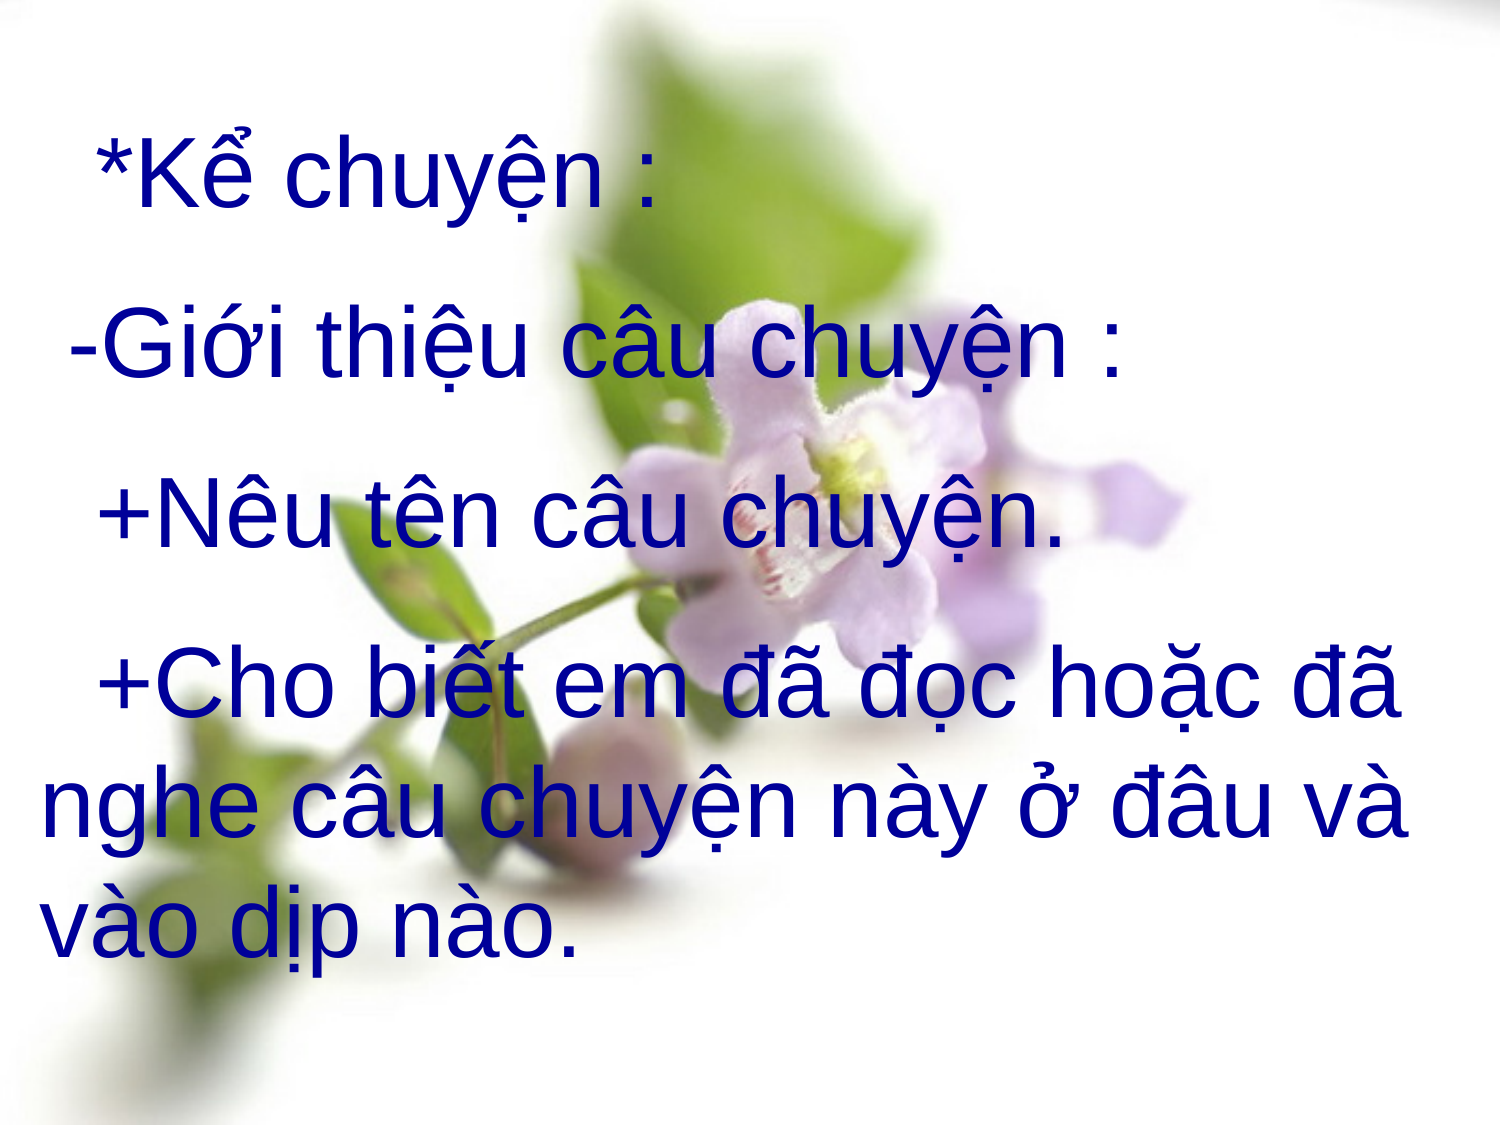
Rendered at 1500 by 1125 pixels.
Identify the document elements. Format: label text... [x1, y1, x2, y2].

picture [0, 0, 1500, 1125]
text_box *Kể chuyện : -Giới thiệu câu chuyện : +Nêu tên câu chuyện. +Cho biết em đã đọc hoặc đã nghe câu chuyện này ở đâu và vào dịp nào. [24, 99, 1488, 985]
